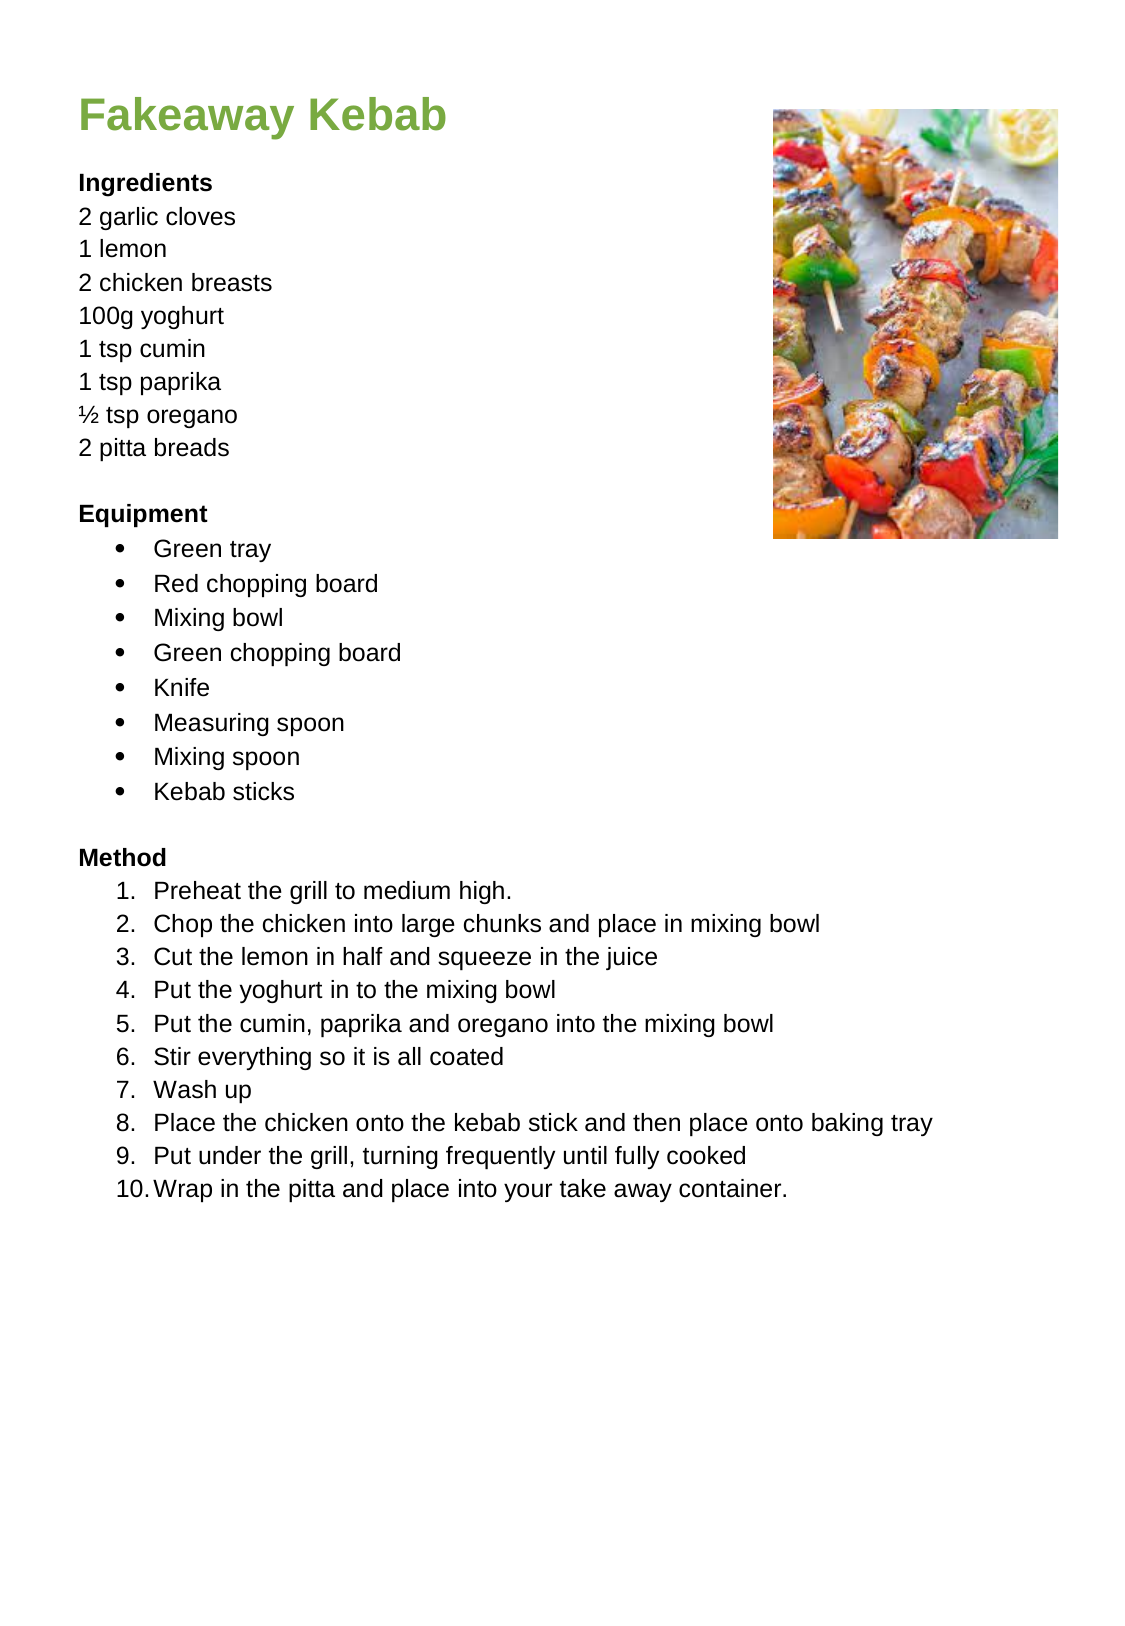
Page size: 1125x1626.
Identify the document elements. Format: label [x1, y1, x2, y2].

picture [78, 35, 1059, 1210]
